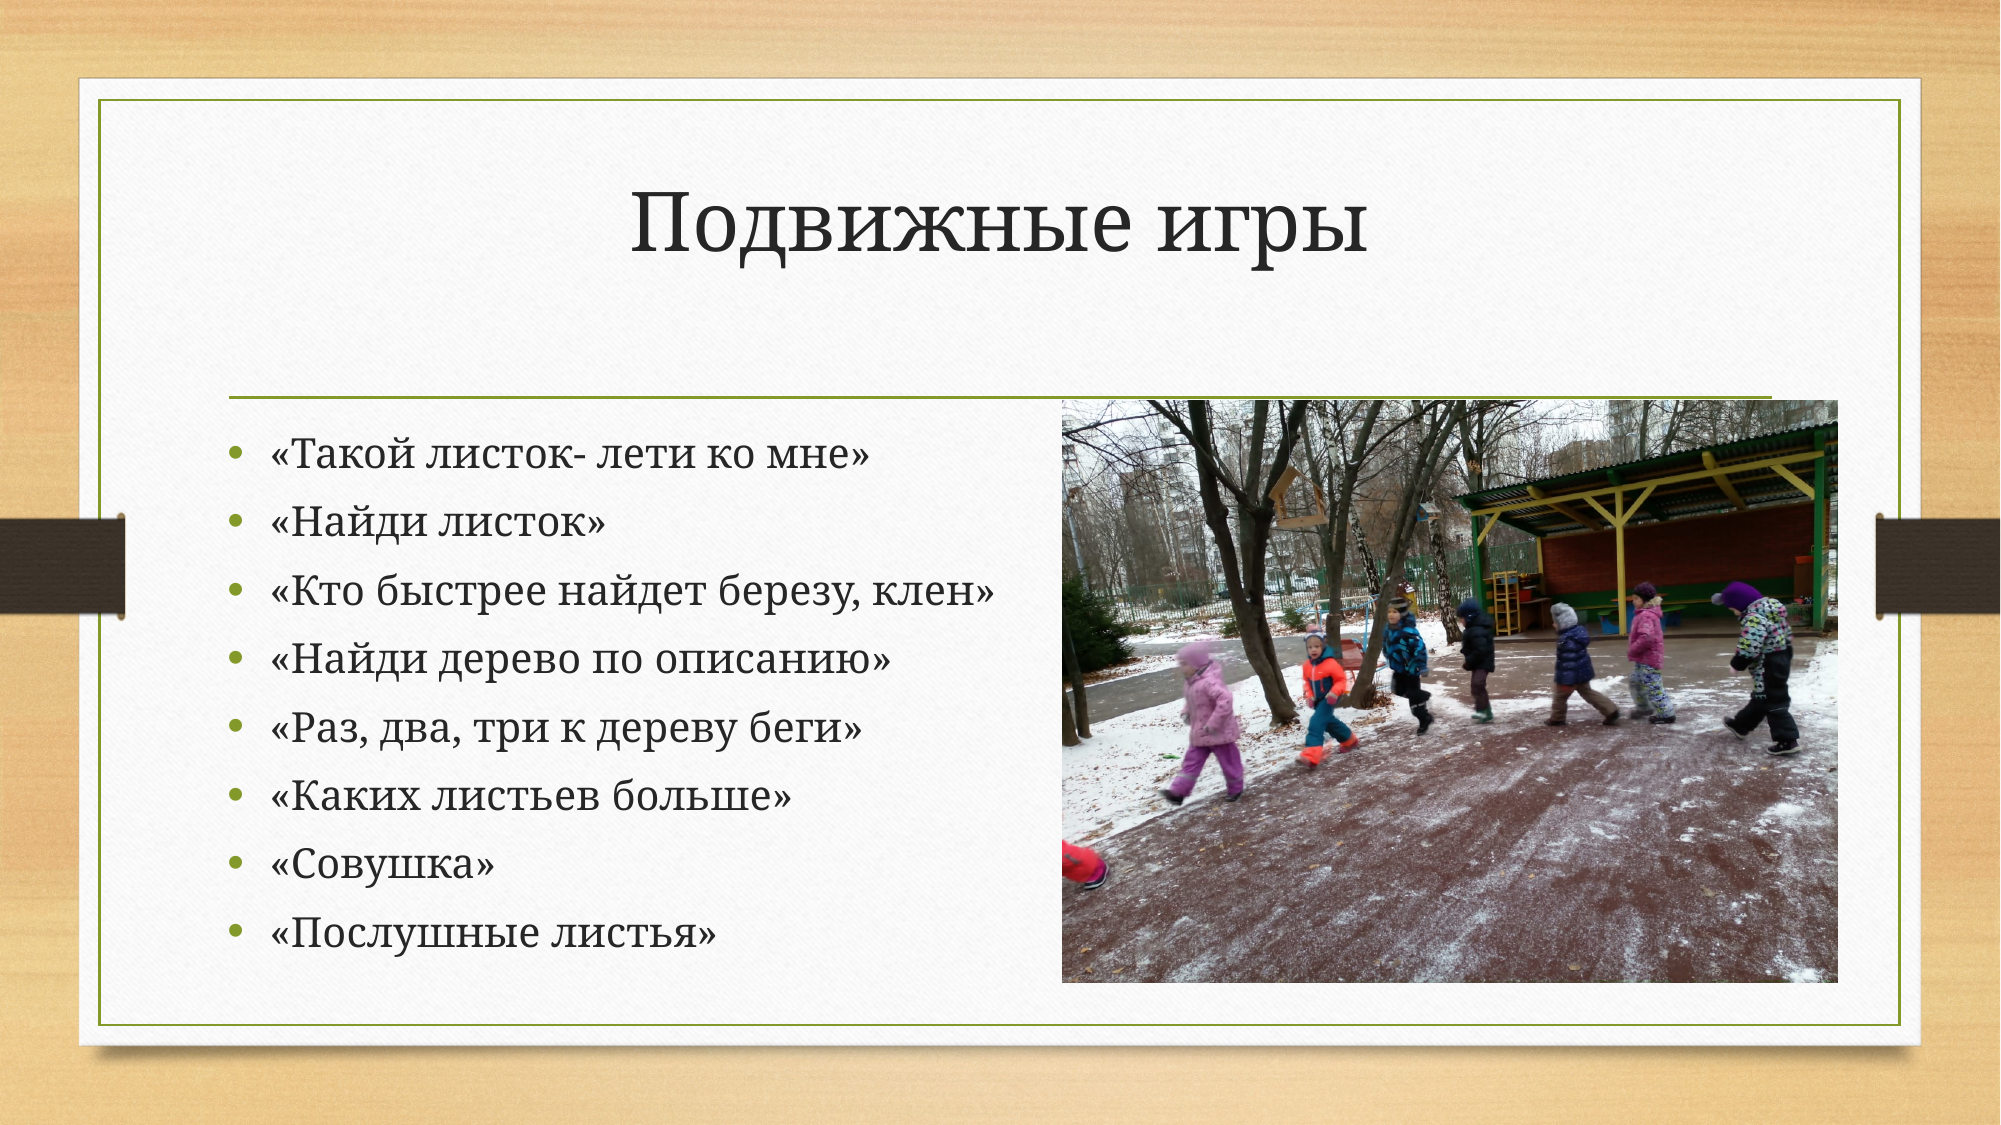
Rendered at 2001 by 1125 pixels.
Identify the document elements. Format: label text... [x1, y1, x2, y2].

picture [0, 0, 2001, 1125]
title Подвижные игры [212, 161, 1788, 375]
list «Такой листок- лети ко мне» «Найди листок» «Кто быстрее найдет березу, клен» «Найди дерево по описанию» «Раз, два, три к дереву беги» «Каких листьев больше» «Совушка» «Послушные листья» [212, 419, 1062, 964]
